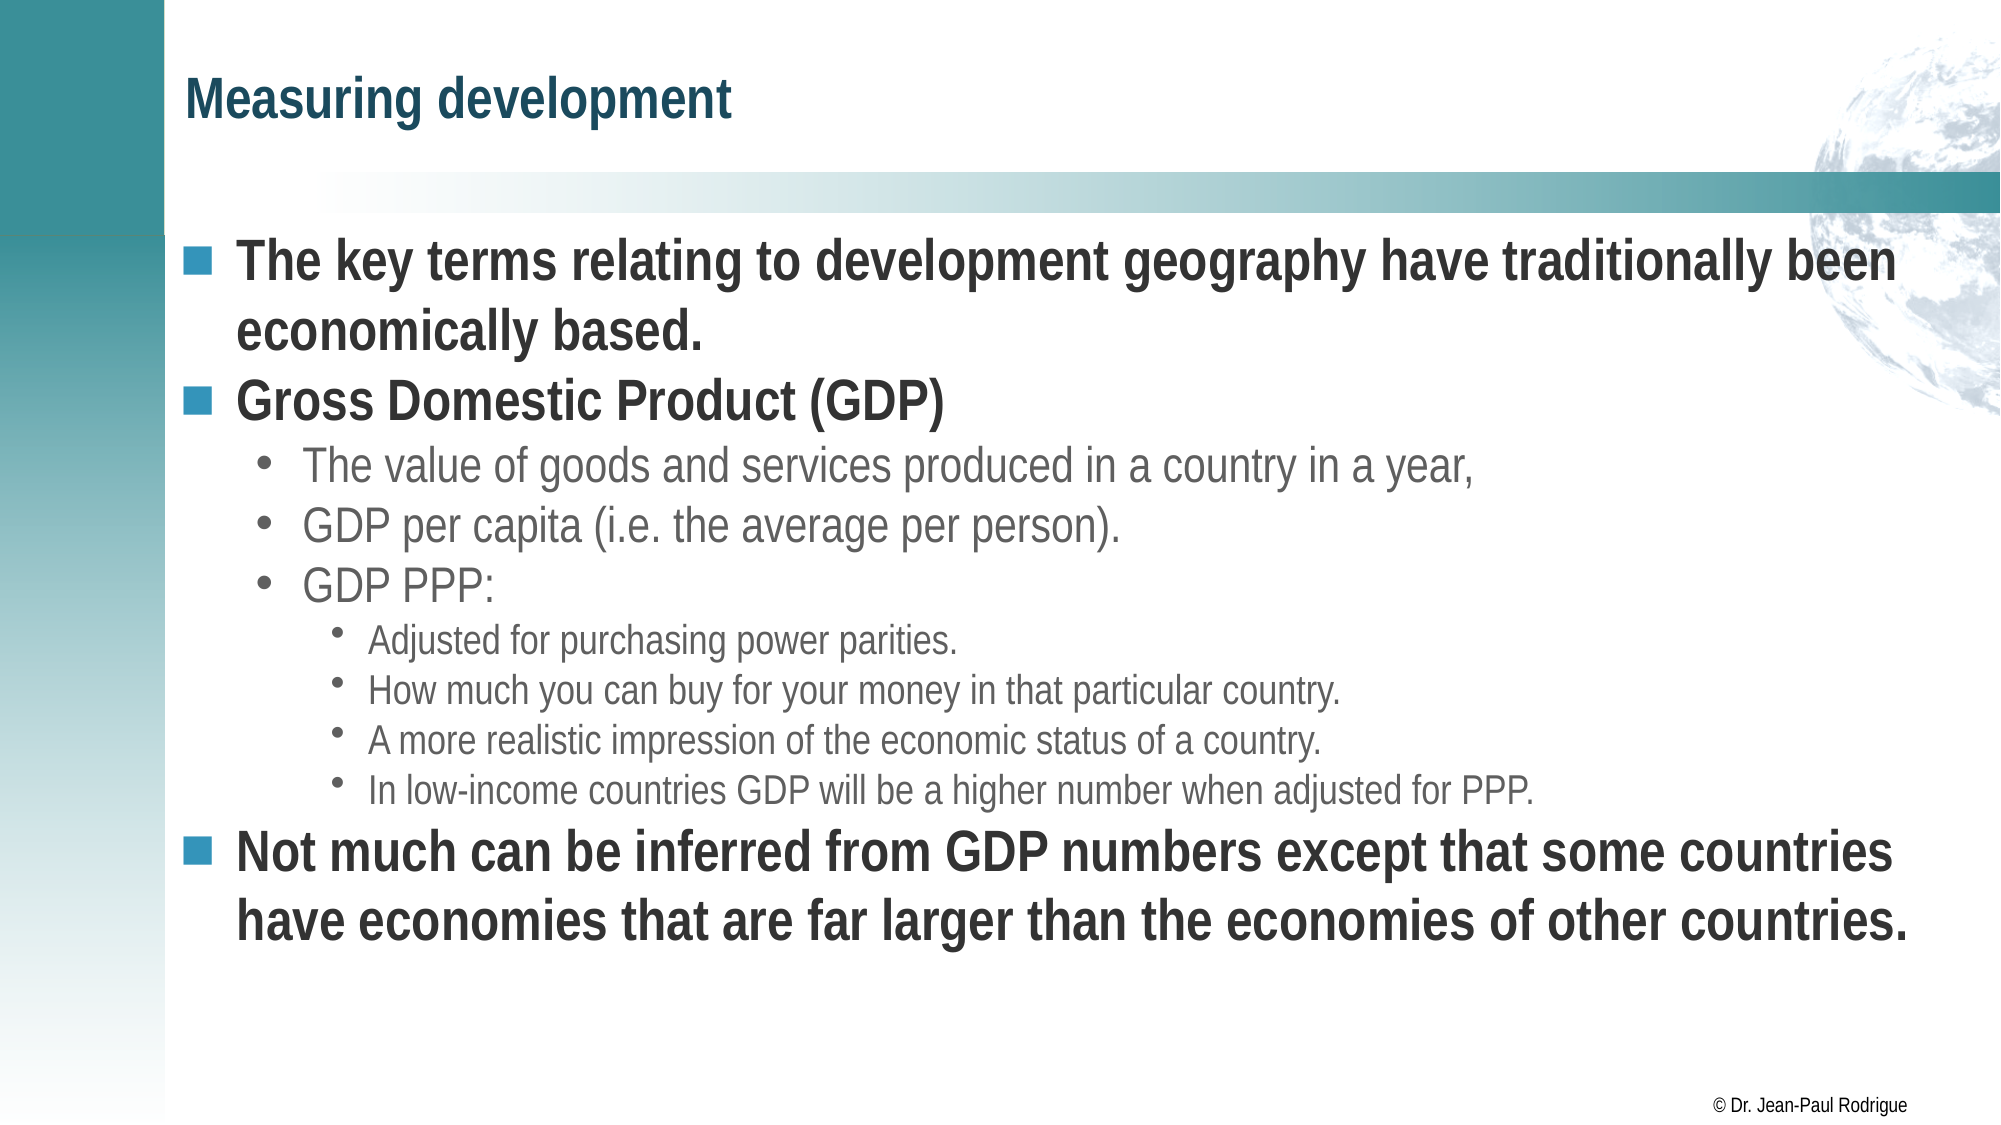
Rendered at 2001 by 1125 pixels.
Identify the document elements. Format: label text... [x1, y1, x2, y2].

title Measuring development [170, 16, 1967, 173]
list The key terms relating to development geography have traditionally been economically based. Gross Domestic Product (GDP) The value of goods and services produced in a country in a year, GDP per capita (i.e. the average per person). GDP PPP: Adjusted for purchasing power parities. How much you can buy for your money in that particular country. A more realistic impression of the economic status of a country. In low-income countries GDP will be a higher number when adjusted for PPP. Not much can be inferred from GDP numbers except that some countries have economies that are far larger than the economies of other countries. [165, 214, 1970, 1084]
